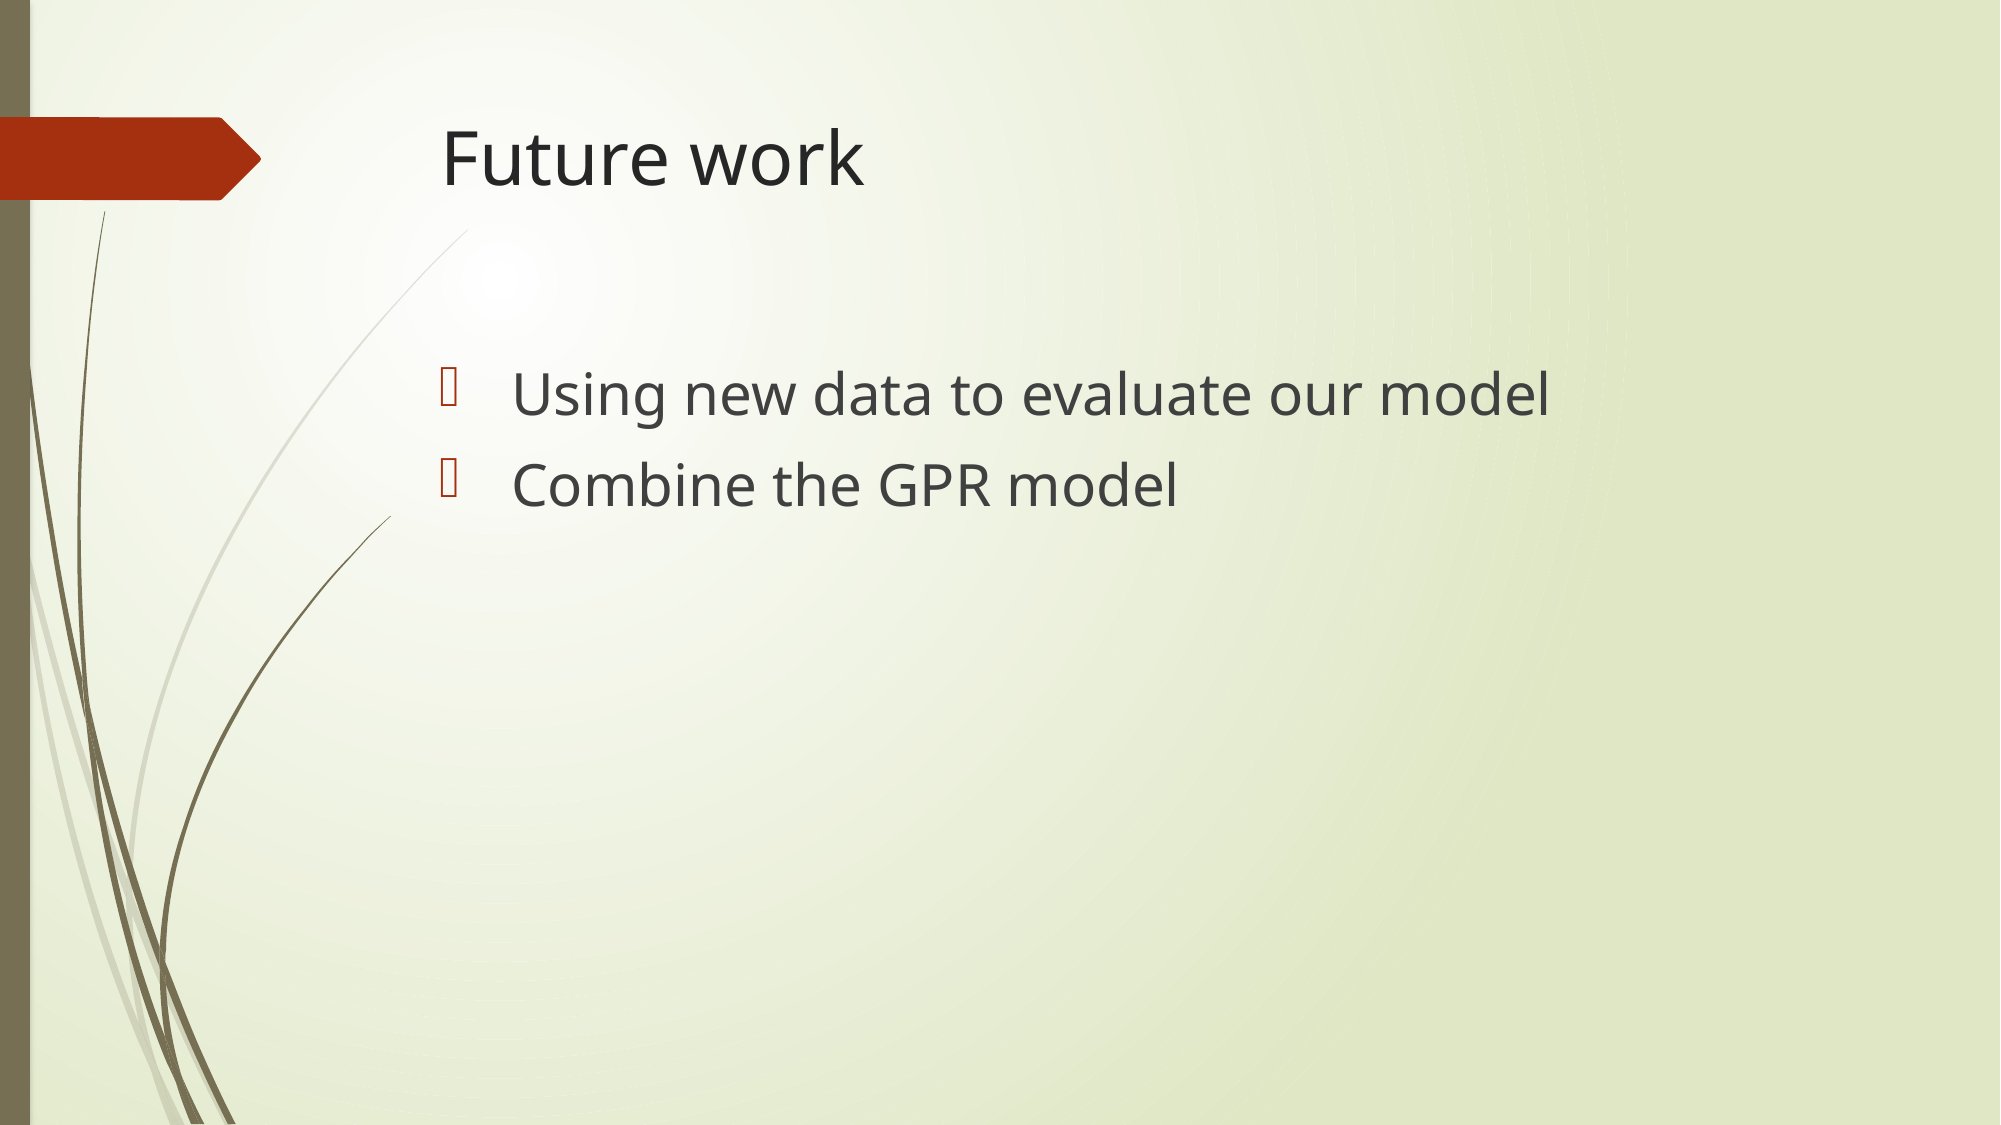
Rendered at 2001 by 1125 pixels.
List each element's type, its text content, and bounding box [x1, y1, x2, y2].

list Using new data to evaluate our model Combine the GPR model [424, 350, 1888, 970]
title Future work [425, 102, 1888, 313]
